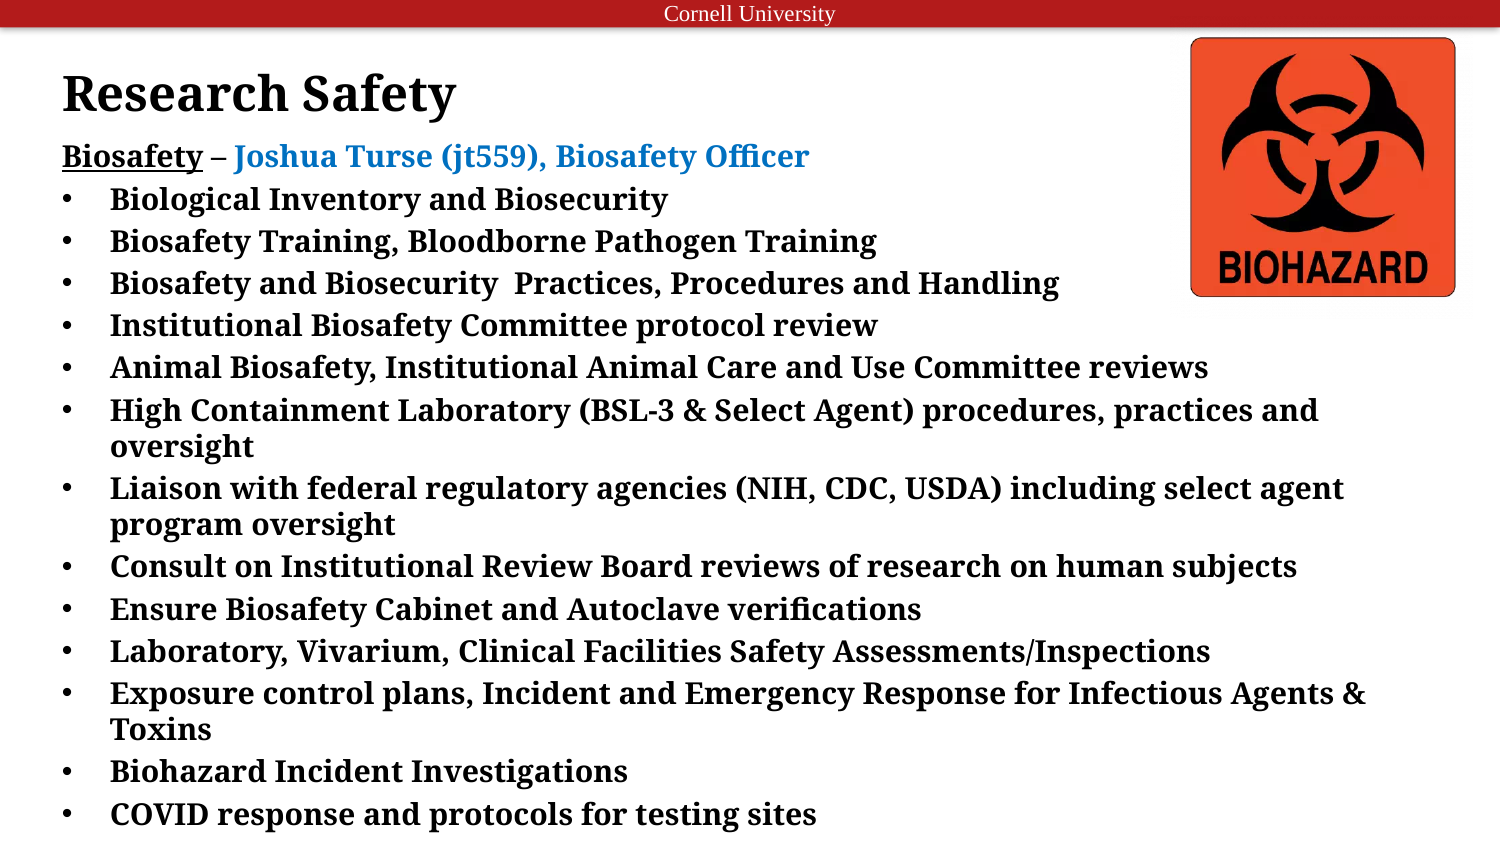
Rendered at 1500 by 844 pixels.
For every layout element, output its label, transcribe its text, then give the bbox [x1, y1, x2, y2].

list Biosafety – Joshua Turse (jt559), Biosafety Officer Biological Inventory and Biosecurity Biosafety Training, Bloodborne Pathogen Training Biosafety and Biosecurity Practices, Procedures and Handling Institutional Biosafety Committee protocol review Animal Biosafety, Institutional Animal Care and Use Committee reviews High Containment Laboratory (BSL-3 & Select Agent) procedures, practices and oversight Liaison with federal regulatory agencies (NIH, CDC, USDA) including select agent program oversight Consult on Institutional Review Board reviews of research on human subjects Ensure Biosafety Cabinet and Autoclave verifications Laboratory, Vivarium, Clinical Facilities Safety Assessments/Inspections Exposure control plans, Incident and Emergency Response for Infectious Agents & Toxins Biohazard Incident Investigations COVID response and protocols for testing sites [46, 130, 1460, 840]
title Research Safety [47, 55, 1123, 130]
picture [1170, 16, 1473, 319]
